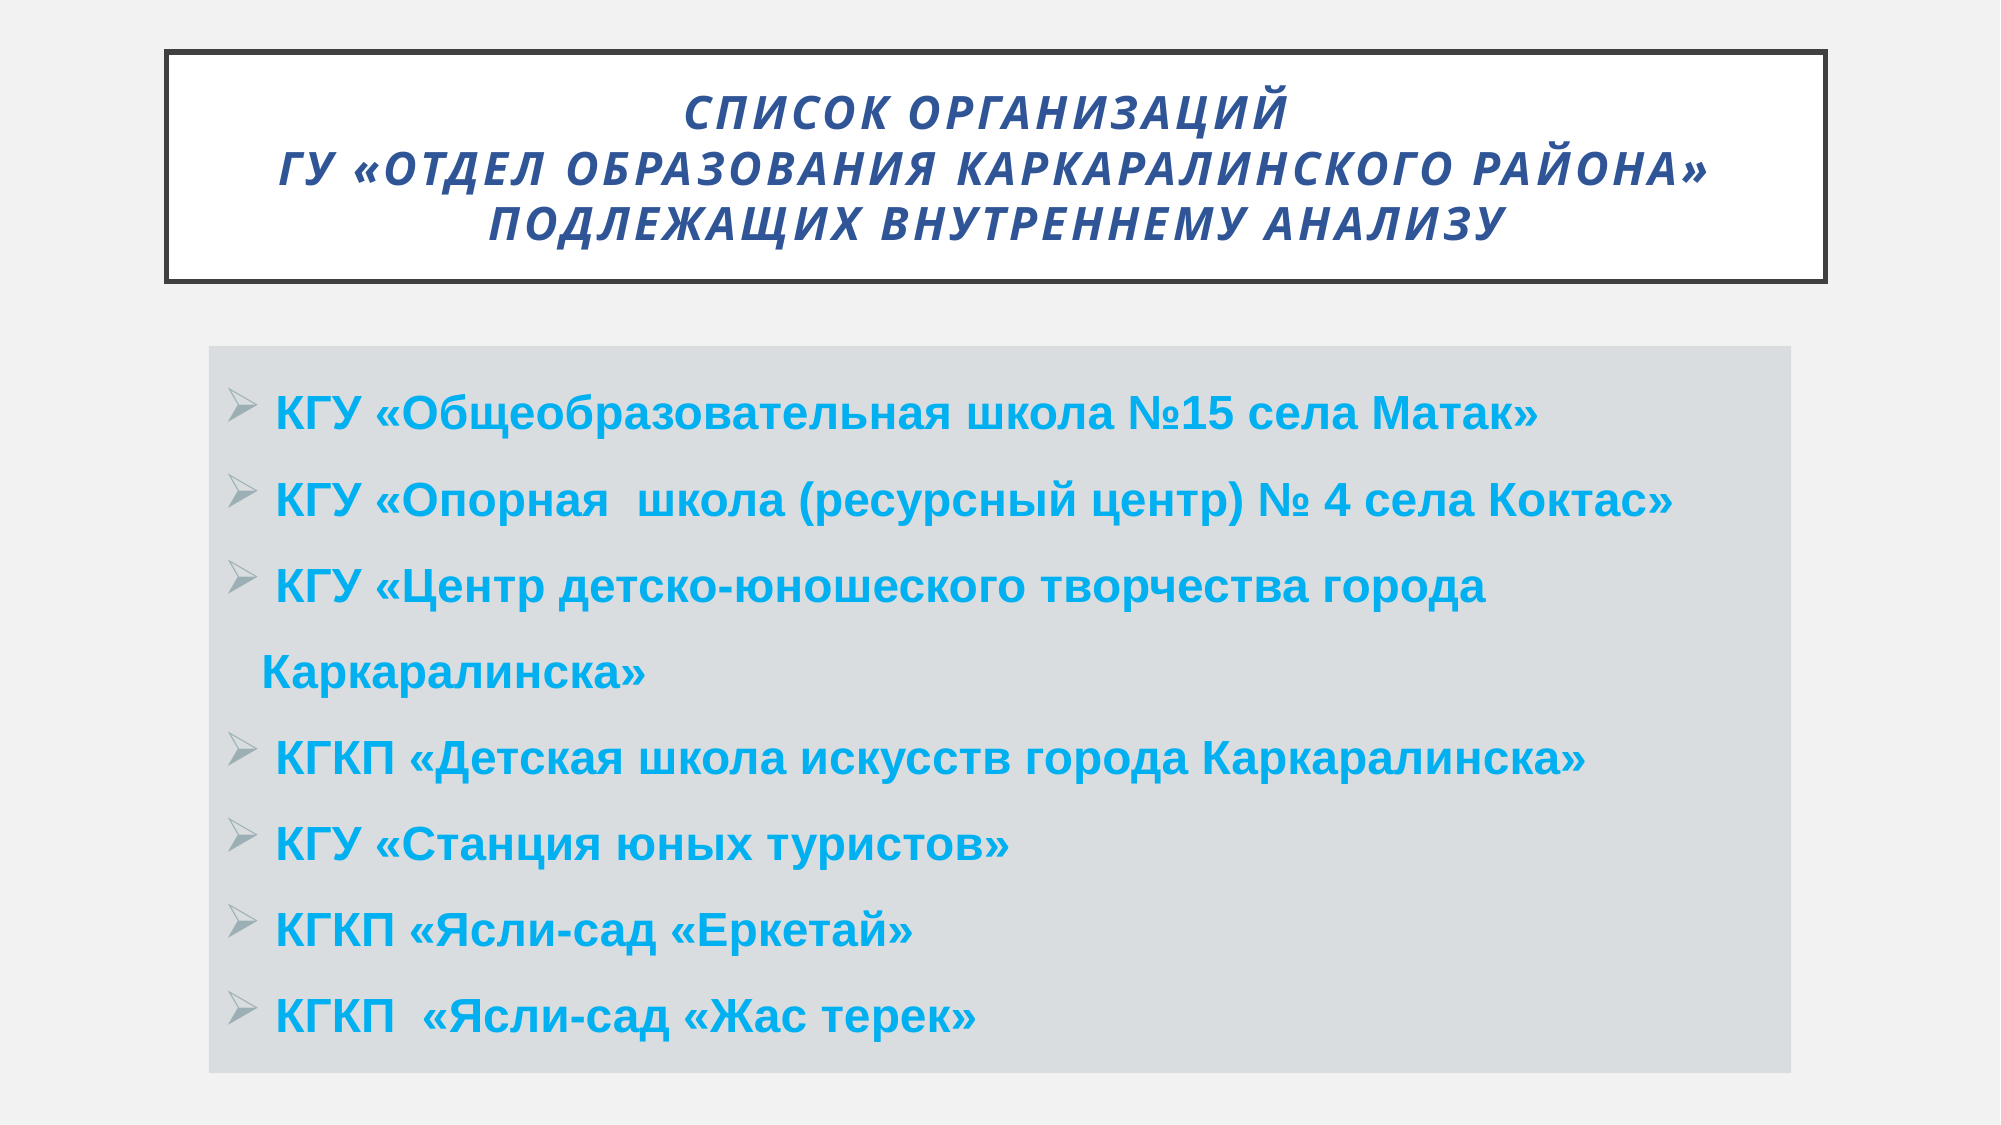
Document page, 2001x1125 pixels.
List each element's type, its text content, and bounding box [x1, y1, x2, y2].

list КГУ «Общеобразовательная школа №15 села Матак» КГУ «Опорная школа (ресурсный центр) № 4 села Коктас» КГУ «Центр детско-юношеского творчества города Каркаралинска» КГКП «Детская школа искусств города Каркаралинска» КГУ «Станция юных туристов» КГКП «Ясли-сад «Еркетай» КГКП «Ясли-сад «Жас терек» [208, 345, 1792, 1073]
title Список организаций ГУ «Отдел образования Каркаралинского района» ПОДЛЕЖАЩИХ ВНУТРЕННЕМУ АНАЛИЗУ [164, 49, 1828, 284]
